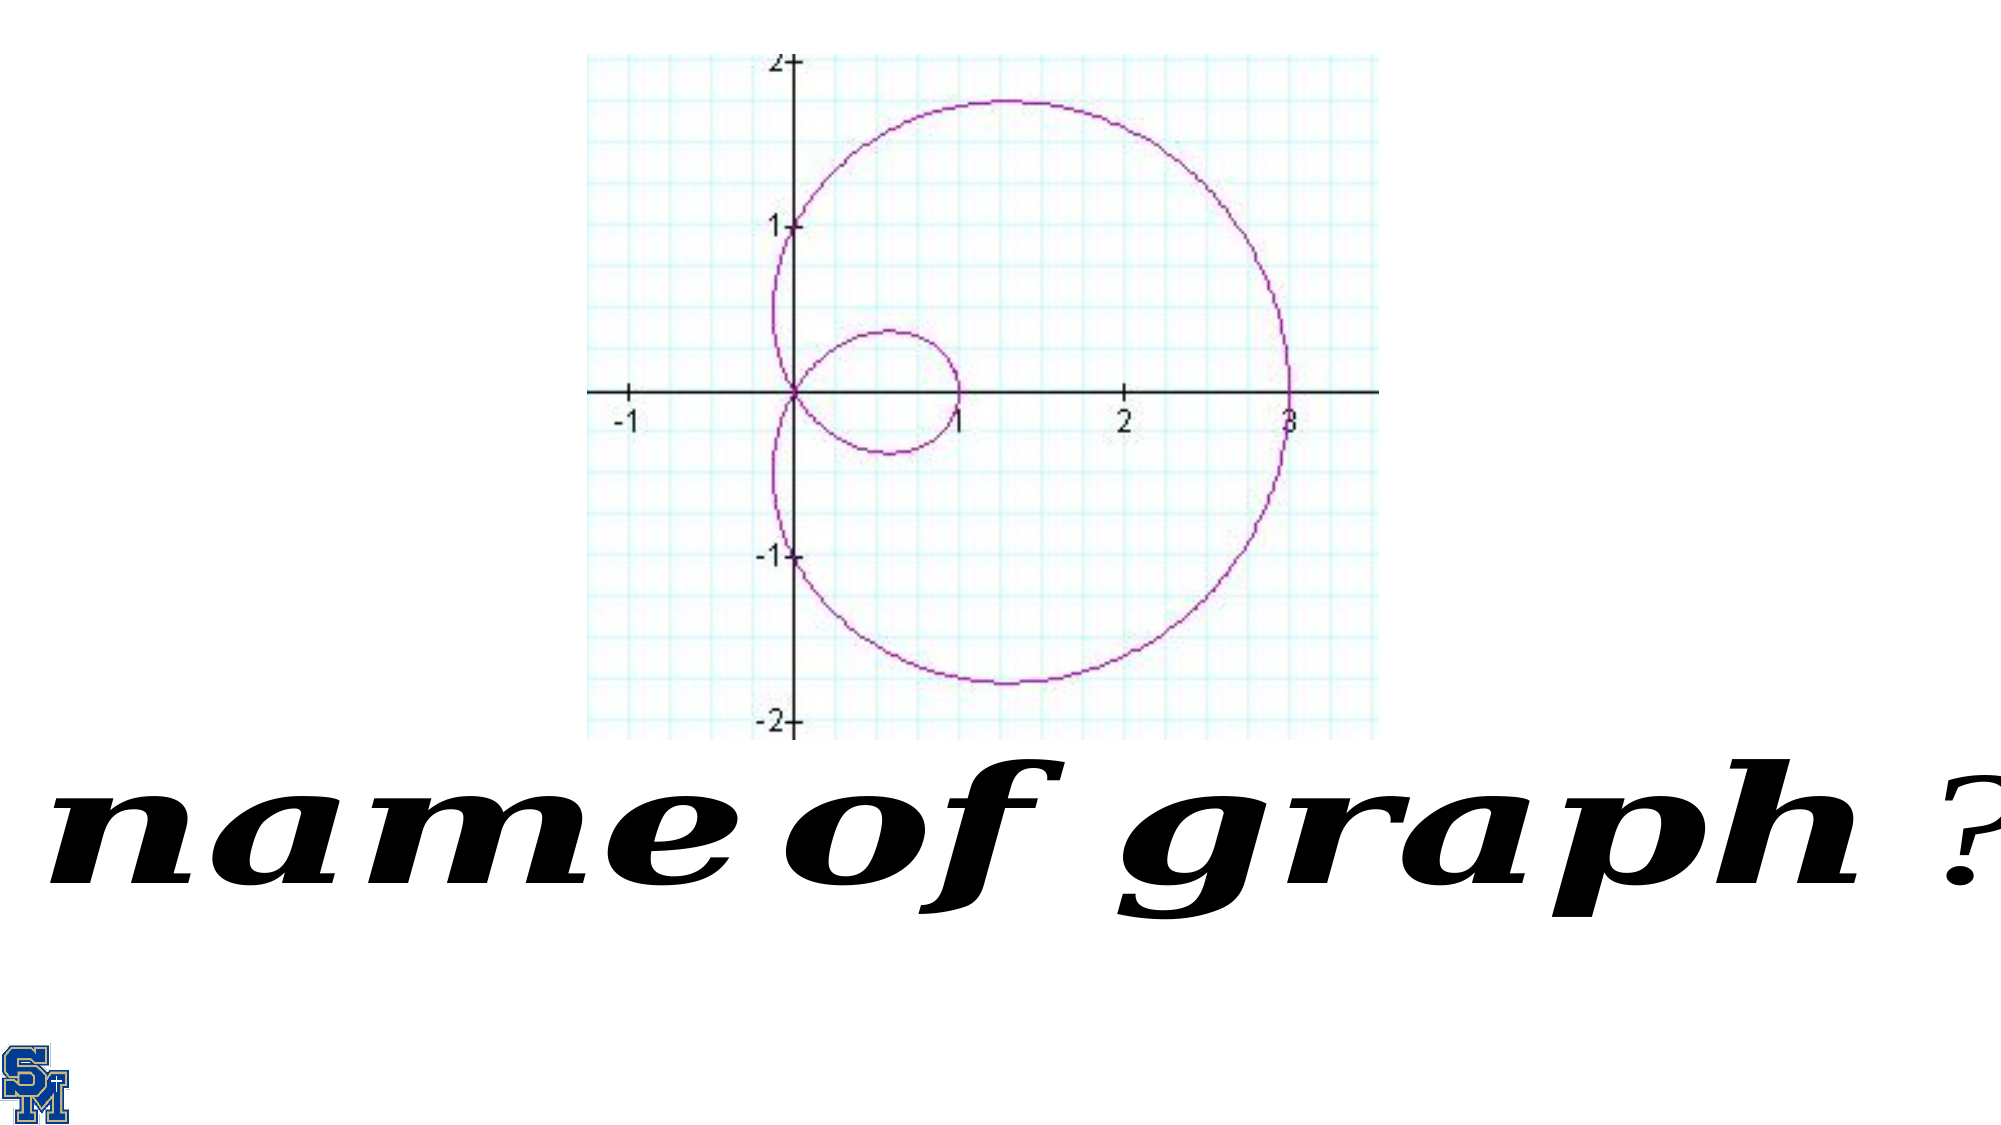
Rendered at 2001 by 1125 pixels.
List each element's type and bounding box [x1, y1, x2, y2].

picture [586, 54, 1379, 740]
picture [0, 1043, 70, 1125]
